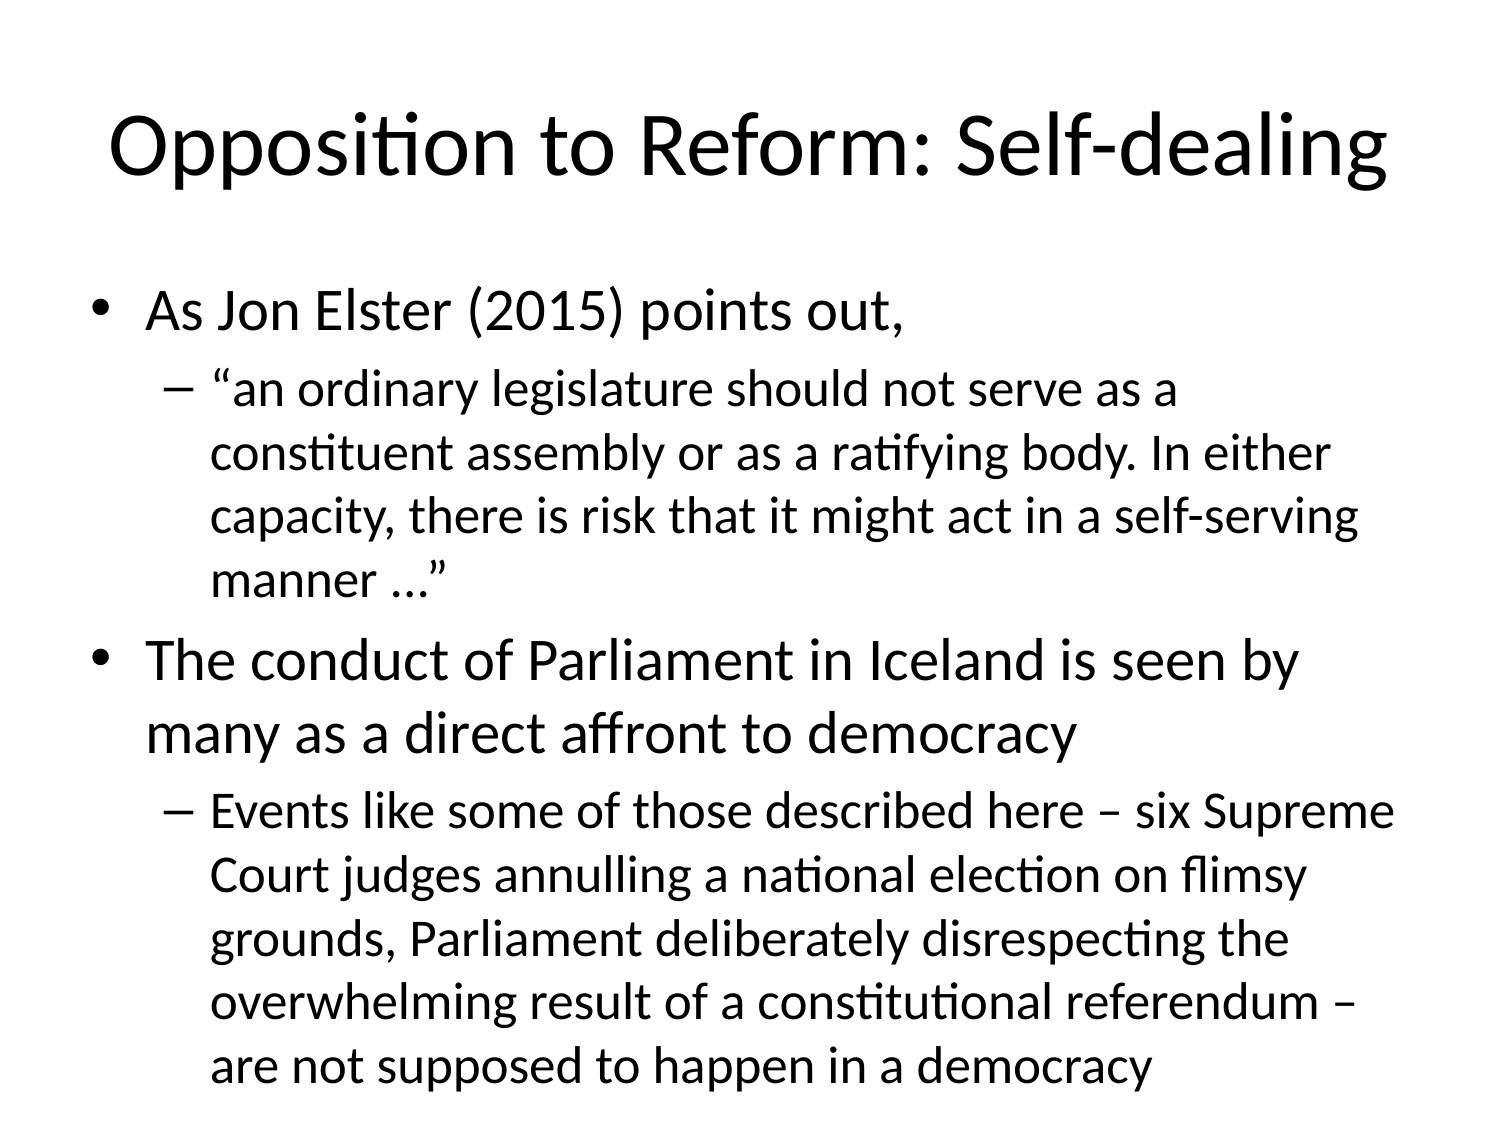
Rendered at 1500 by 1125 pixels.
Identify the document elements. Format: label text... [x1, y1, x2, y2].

list As Jon Elster (2015) points out, “an ordinary legislature should not serve as a constituent assembly or as a ratifying body. In either capacity, there is risk that it might act in a self-serving manner ...” The conduct of Parliament in Iceland is seen by many as a direct affront to democracy Events like some of those described here – six Supreme Court judges annulling a national election on flimsy grounds, Parliament deliberately disrespecting the overwhelming result of a constitutional referendum – are not supposed to happen in a democracy [75, 262, 1447, 1106]
title Opposition to Reform: Self-dealing [75, 45, 1425, 233]
